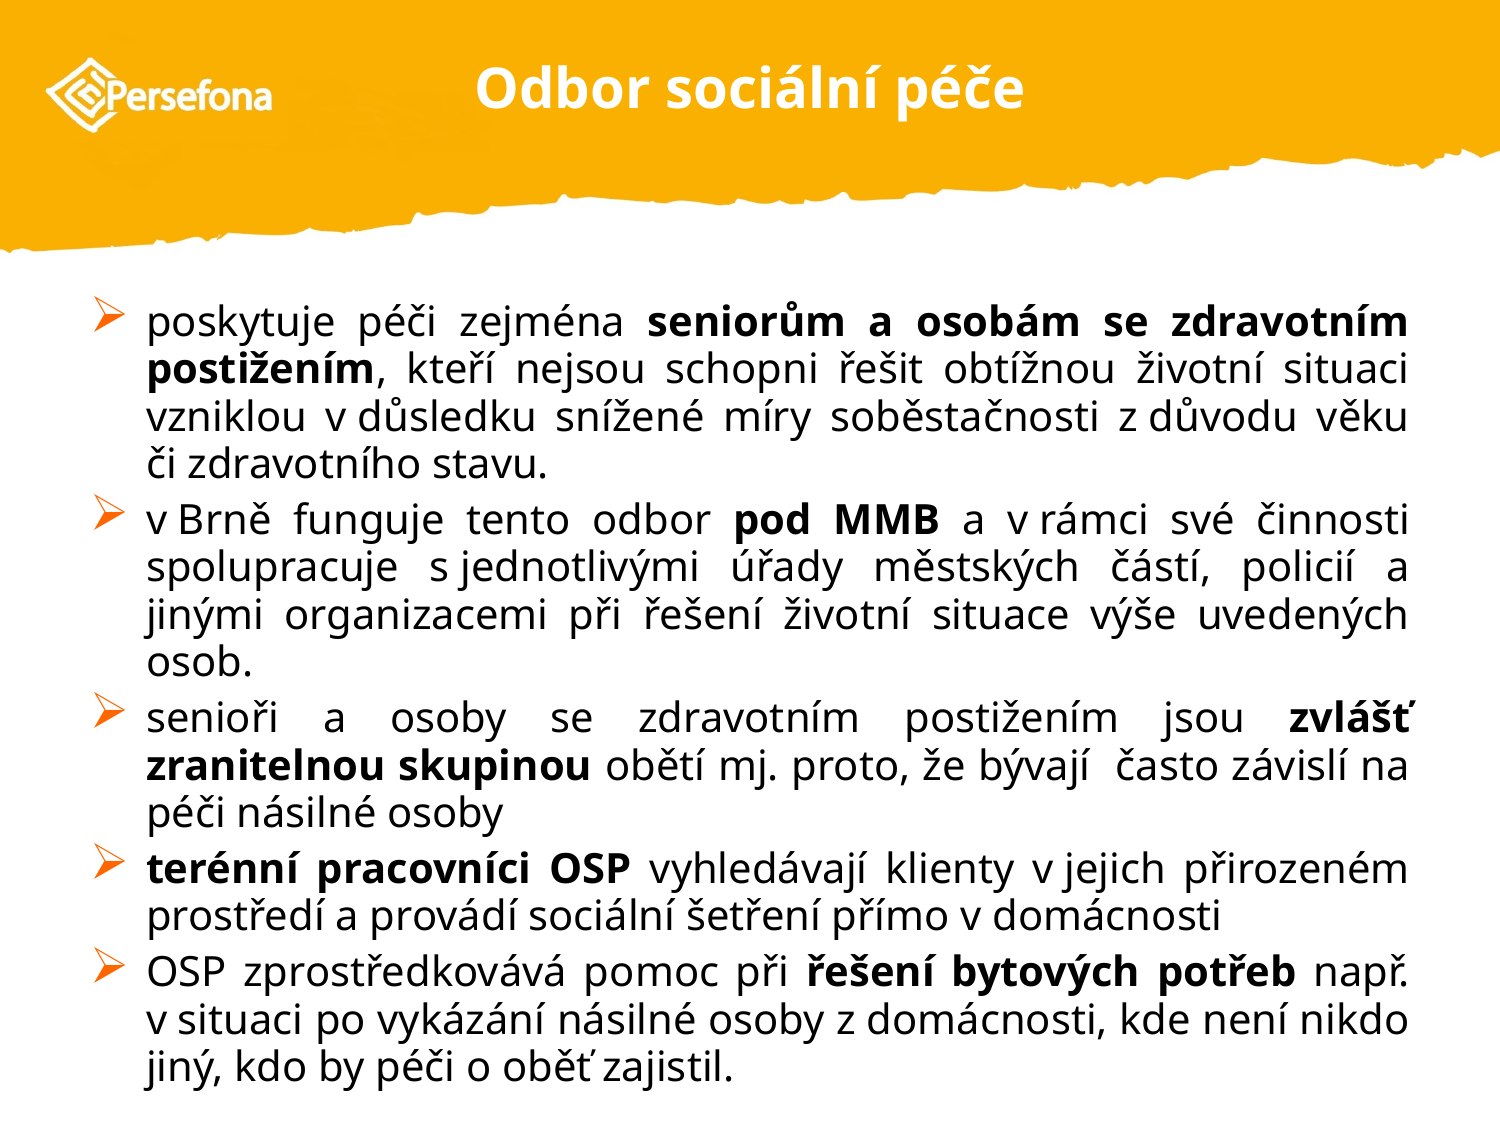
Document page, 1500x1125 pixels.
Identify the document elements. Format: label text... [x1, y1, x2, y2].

list poskytuje péči zejména seniorům a osobám se zdravotním postižením, kteří nejsou schopni řešit obtížnou životní situaci vzniklou v důsledku snížené míry soběstačnosti z důvodu věku či zdravotního stavu. v Brně funguje tento odbor pod MMB a v rámci své činnosti spolupracuje s jednotlivými úřady městských částí, policií a jinými organizacemi při řešení životní situace výše uvedených osob. senioři a osoby se zdravotním postižením jsou zvlášť zranitelnou skupinou obětí mj. proto, že bývají často závislí na péči násilné osoby terénní pracovníci OSP vyhledávají klienty v jejich přirozeném prostředí a provádí sociální šetření přímo v domácnosti OSP zprostředkovává pomoc při řešení bytových potřeb např. v situaci po vykázání násilné osoby z domácnosti, kde není nikdo jiný, kdo by péči o oběť zajistil. [75, 290, 1425, 1035]
picture [0, 0, 1500, 271]
title Odbor sociální péče [75, 45, 1425, 233]
